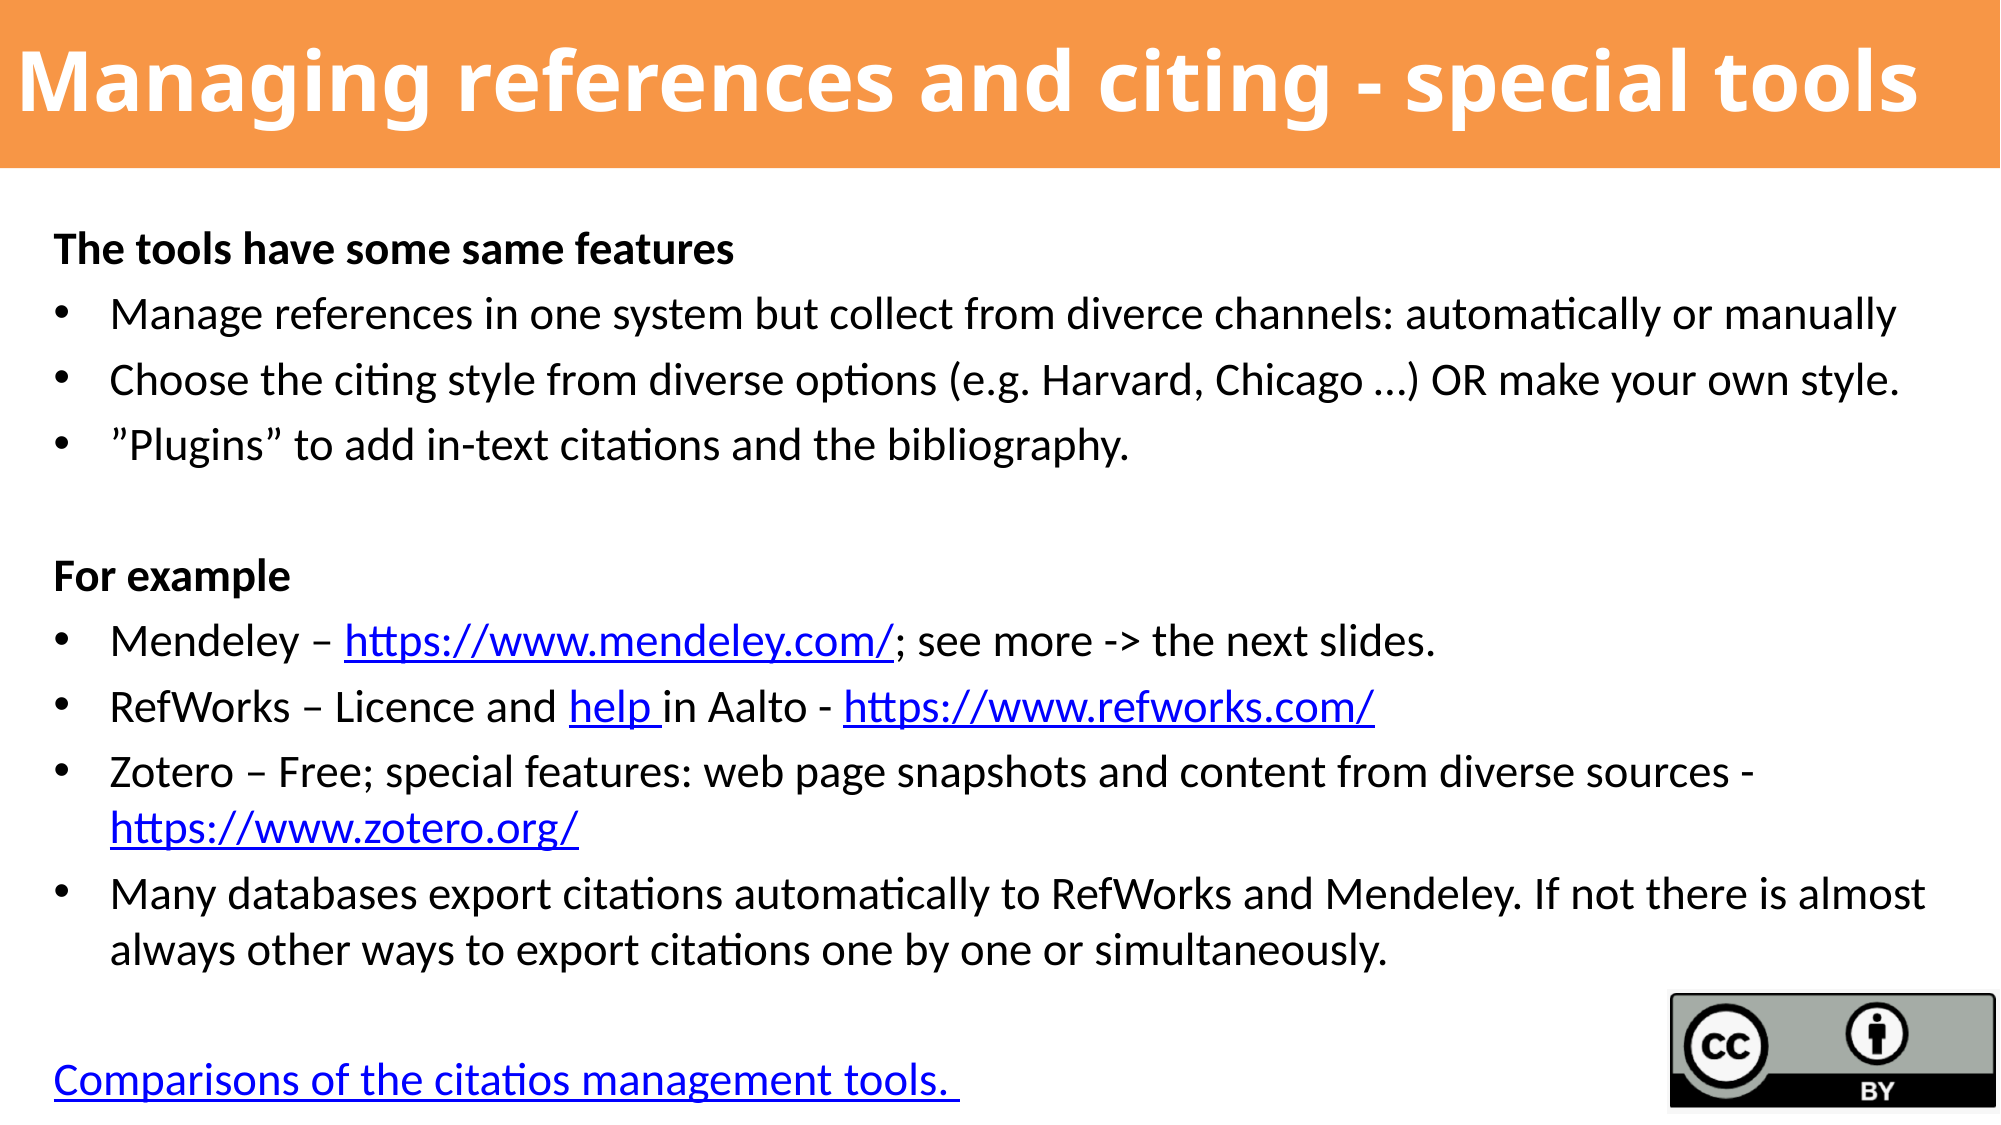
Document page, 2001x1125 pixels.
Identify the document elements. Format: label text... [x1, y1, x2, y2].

picture [1667, 989, 2000, 1114]
list The tools have some same features Manage references in one system but collect from diverce channels: automatically or manually Choose the citing style from diverse options (e.g. Harvard, Chicago …) OR make your own style. ”Plugins” to add in-text citations and the bibliography. For example Mendeley – https://www.mendeley.com/; see more -> the next slides. RefWorks – Licence and help in Aalto - https://www.refworks.com/ Zotero – Free; special features: web page snapshots and content from diverse sources - https://www.zotero.org/ Many databases export citations automatically to RefWorks and Mendeley. If not there is almost always other ways to export citations one by one or simultaneously. Comparisons of the citatios management tools. [38, 210, 1960, 1125]
text_box Managing references and citing - special tools [0, 0, 2000, 169]
